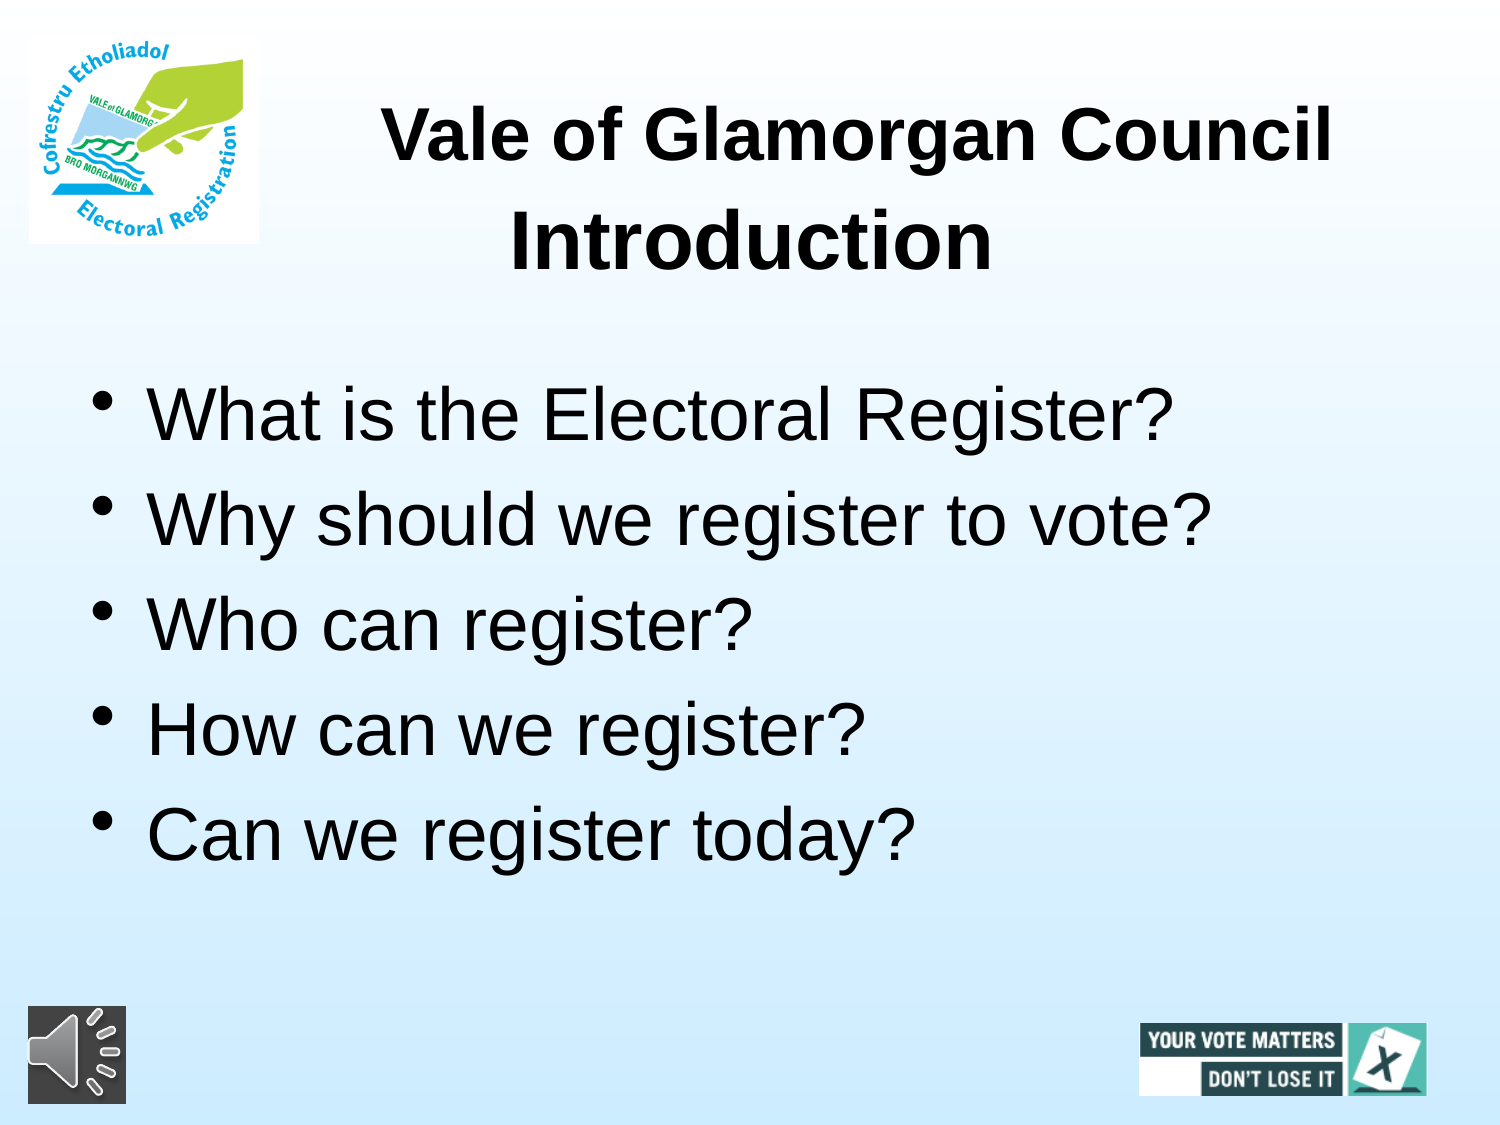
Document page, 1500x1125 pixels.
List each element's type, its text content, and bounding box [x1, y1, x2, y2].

list What is the Electoral Register? Why should we register to vote? Who can register? How can we register? Can we register today? [75, 262, 1425, 1005]
picture [26, 1004, 127, 1106]
picture [1139, 1023, 1428, 1096]
picture [29, 36, 259, 244]
title Introduction [76, 42, 1427, 231]
